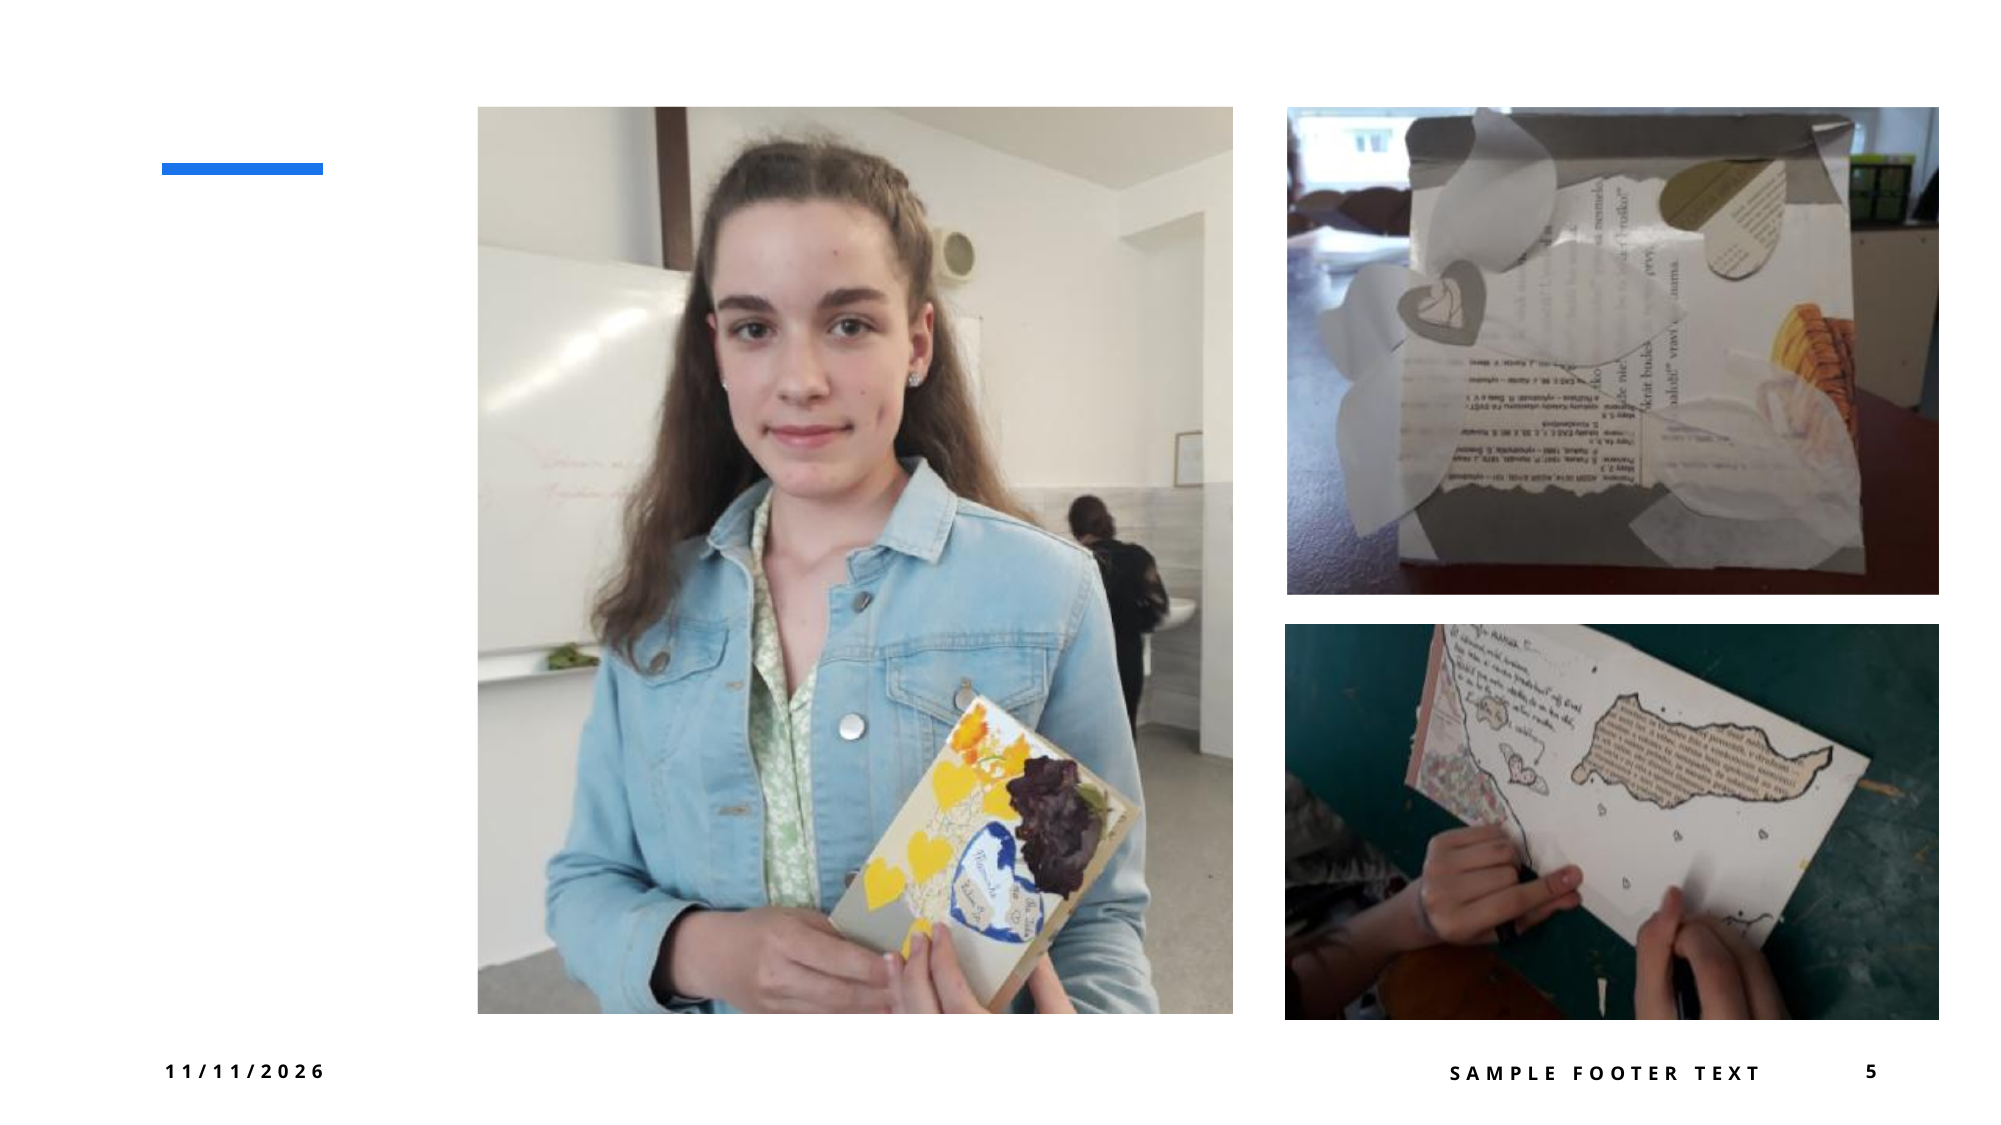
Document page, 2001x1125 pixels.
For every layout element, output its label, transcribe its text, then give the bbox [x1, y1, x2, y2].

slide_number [149, 1042, 600, 1103]
footer Sample Footer Text [1110, 1042, 1772, 1103]
picture [478, 107, 1233, 182]
picture [1285, 624, 1939, 1020]
picture [478, 938, 1233, 1014]
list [1286, 106, 1939, 595]
slide_number 5 [1772, 1042, 1892, 1103]
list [400, 182, 1309, 938]
